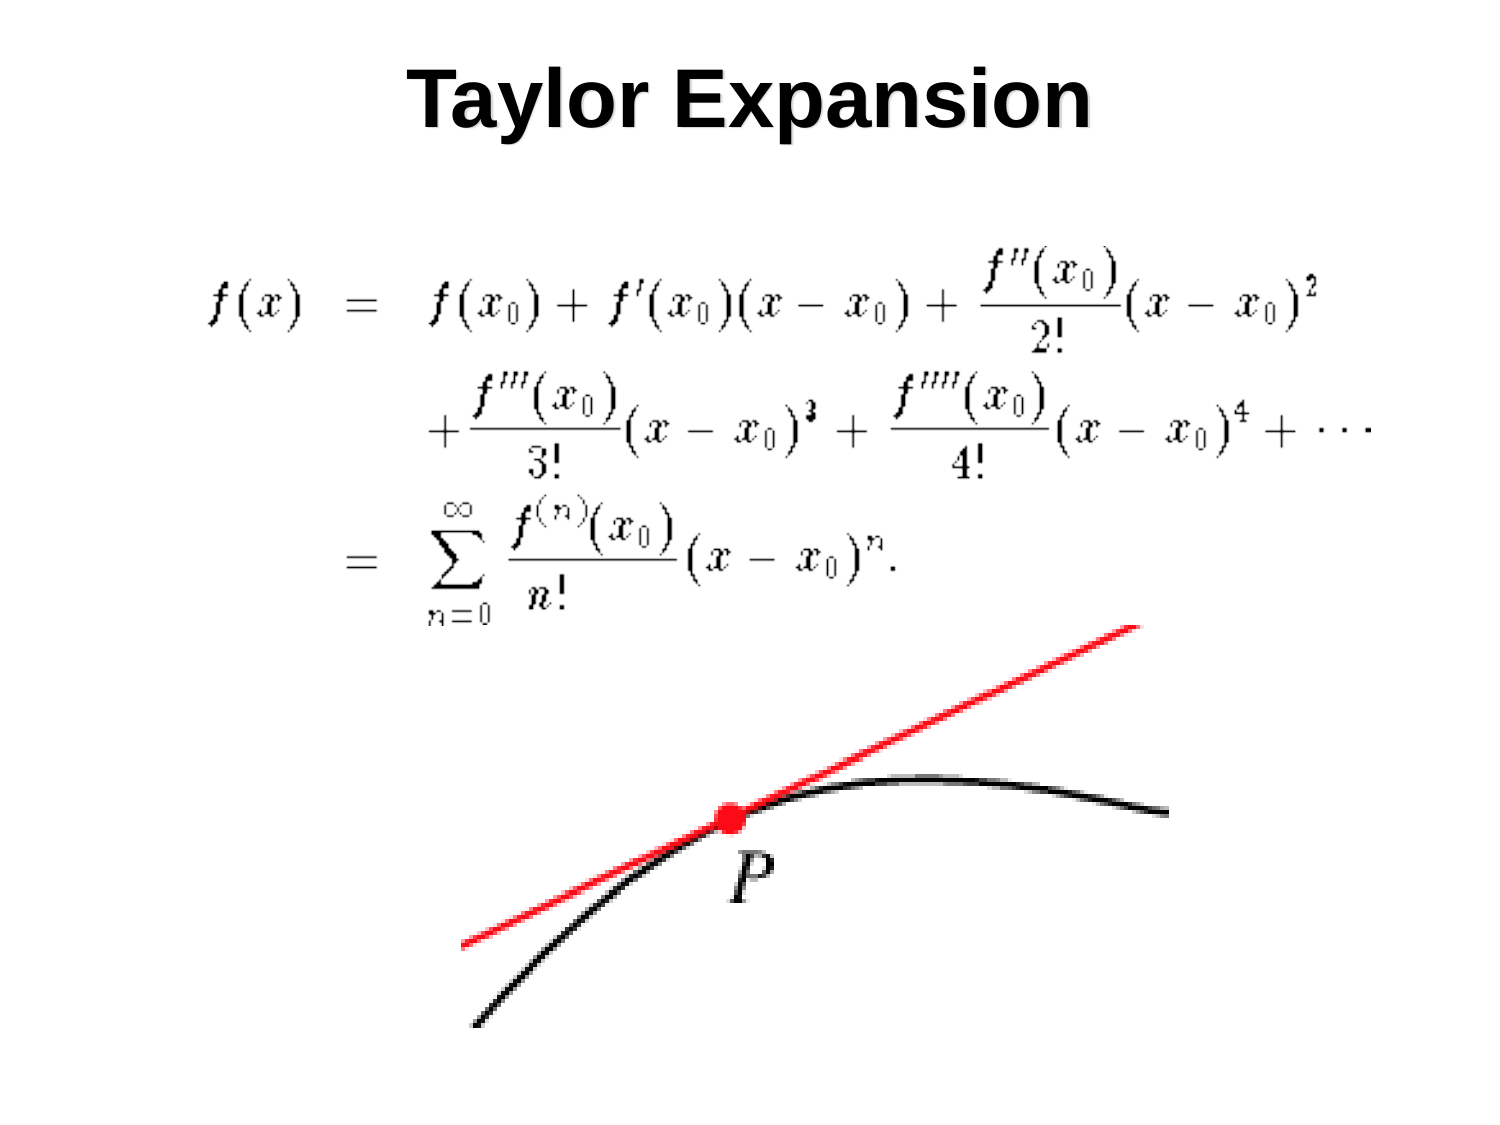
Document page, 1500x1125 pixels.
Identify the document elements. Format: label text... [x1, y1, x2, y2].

picture [88, 245, 1371, 1028]
title Taylor Expansion [24, 24, 1476, 163]
